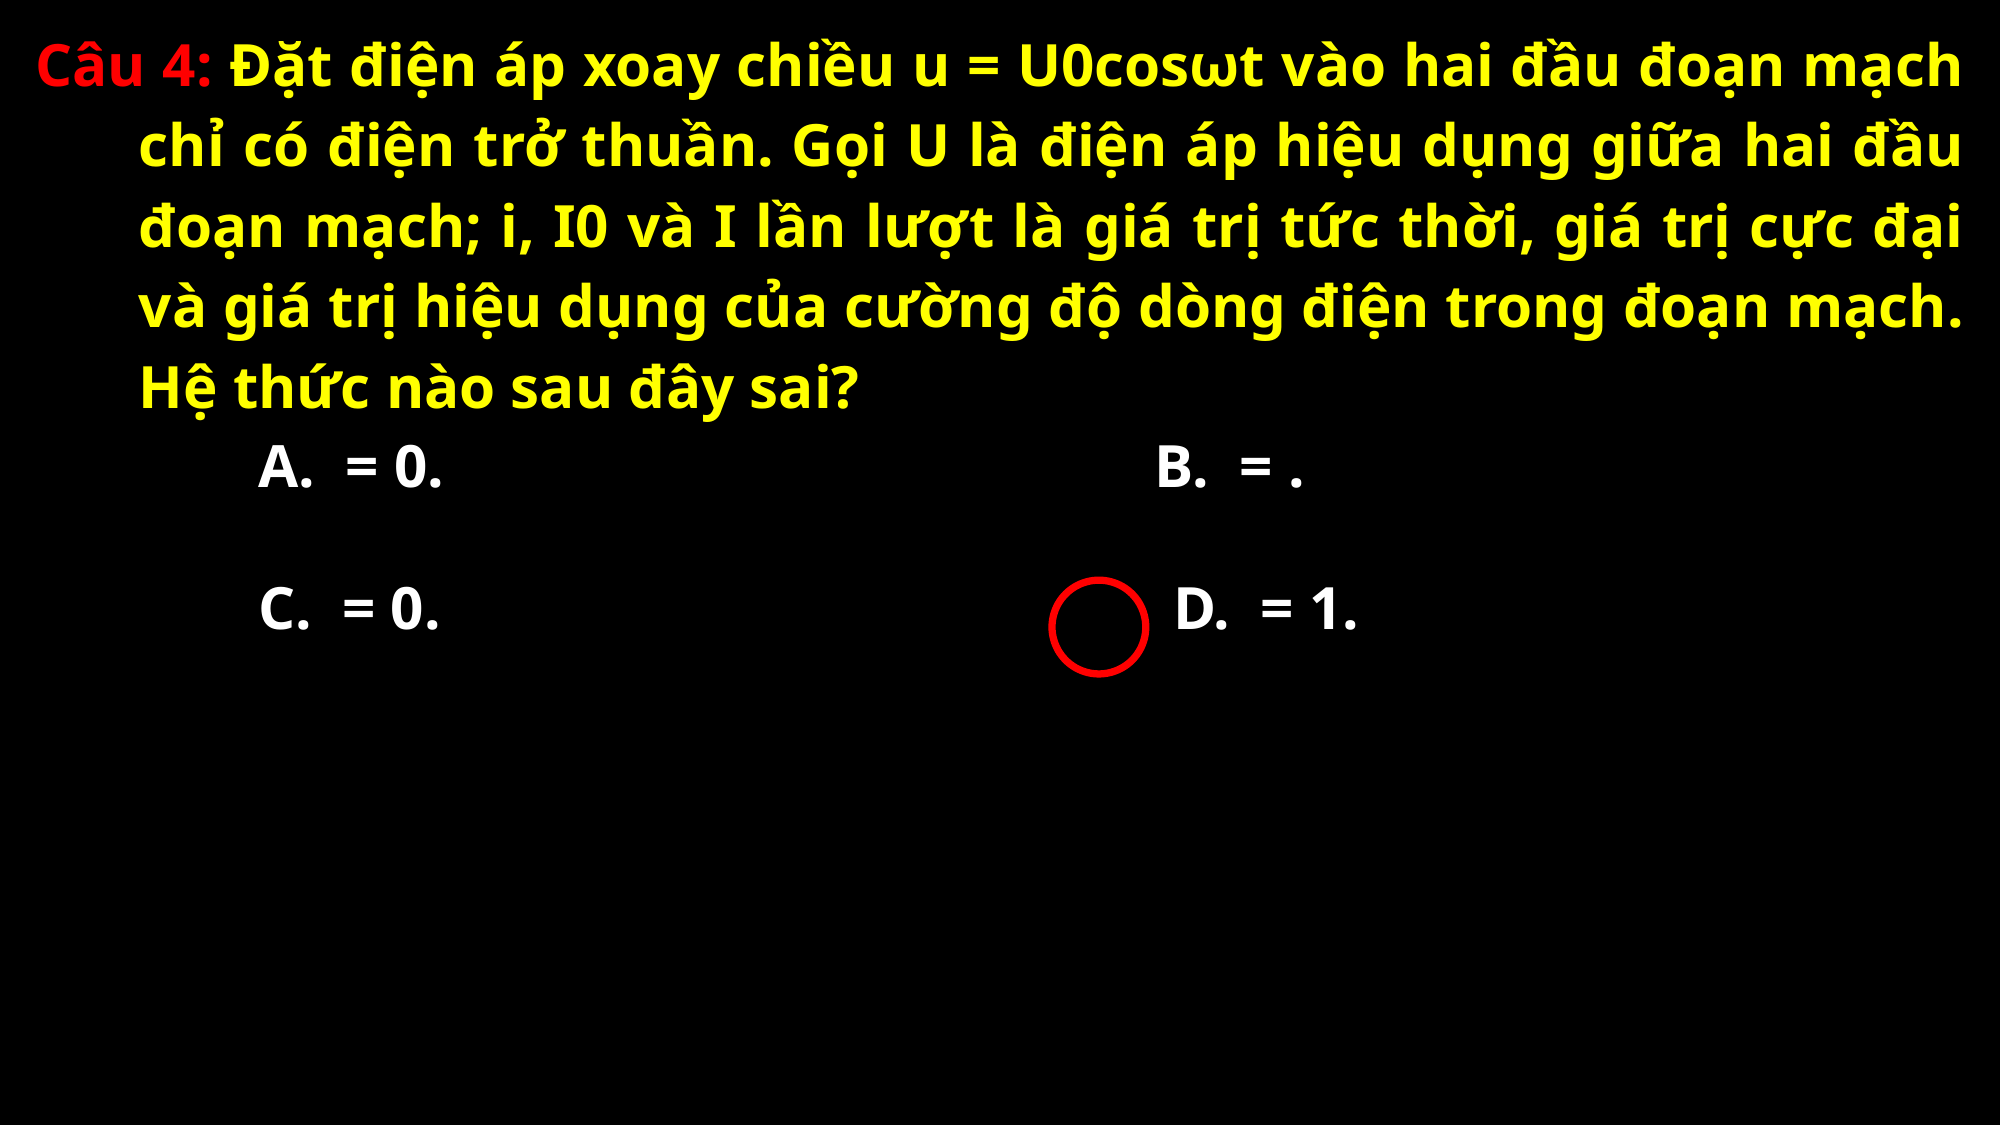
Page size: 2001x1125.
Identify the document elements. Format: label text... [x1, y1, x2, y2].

text_box Câu 4: Đặt điện áp xoay chiều u = U0cosωt vào hai đầu đoạn mạch chỉ có điện trở thuần. Gọi U là điện áp hiệu dụng giữa hai đầu đoạn mạch; i, I0 và I lần lượt là giá trị tức thời, giá trị cực đại và giá trị hiệu dụng của cường độ dòng điện trong đoạn mạch. Hệ thức nào sau đây sai? [20, 10, 1980, 521]
text_box [1050, 579, 1147, 675]
